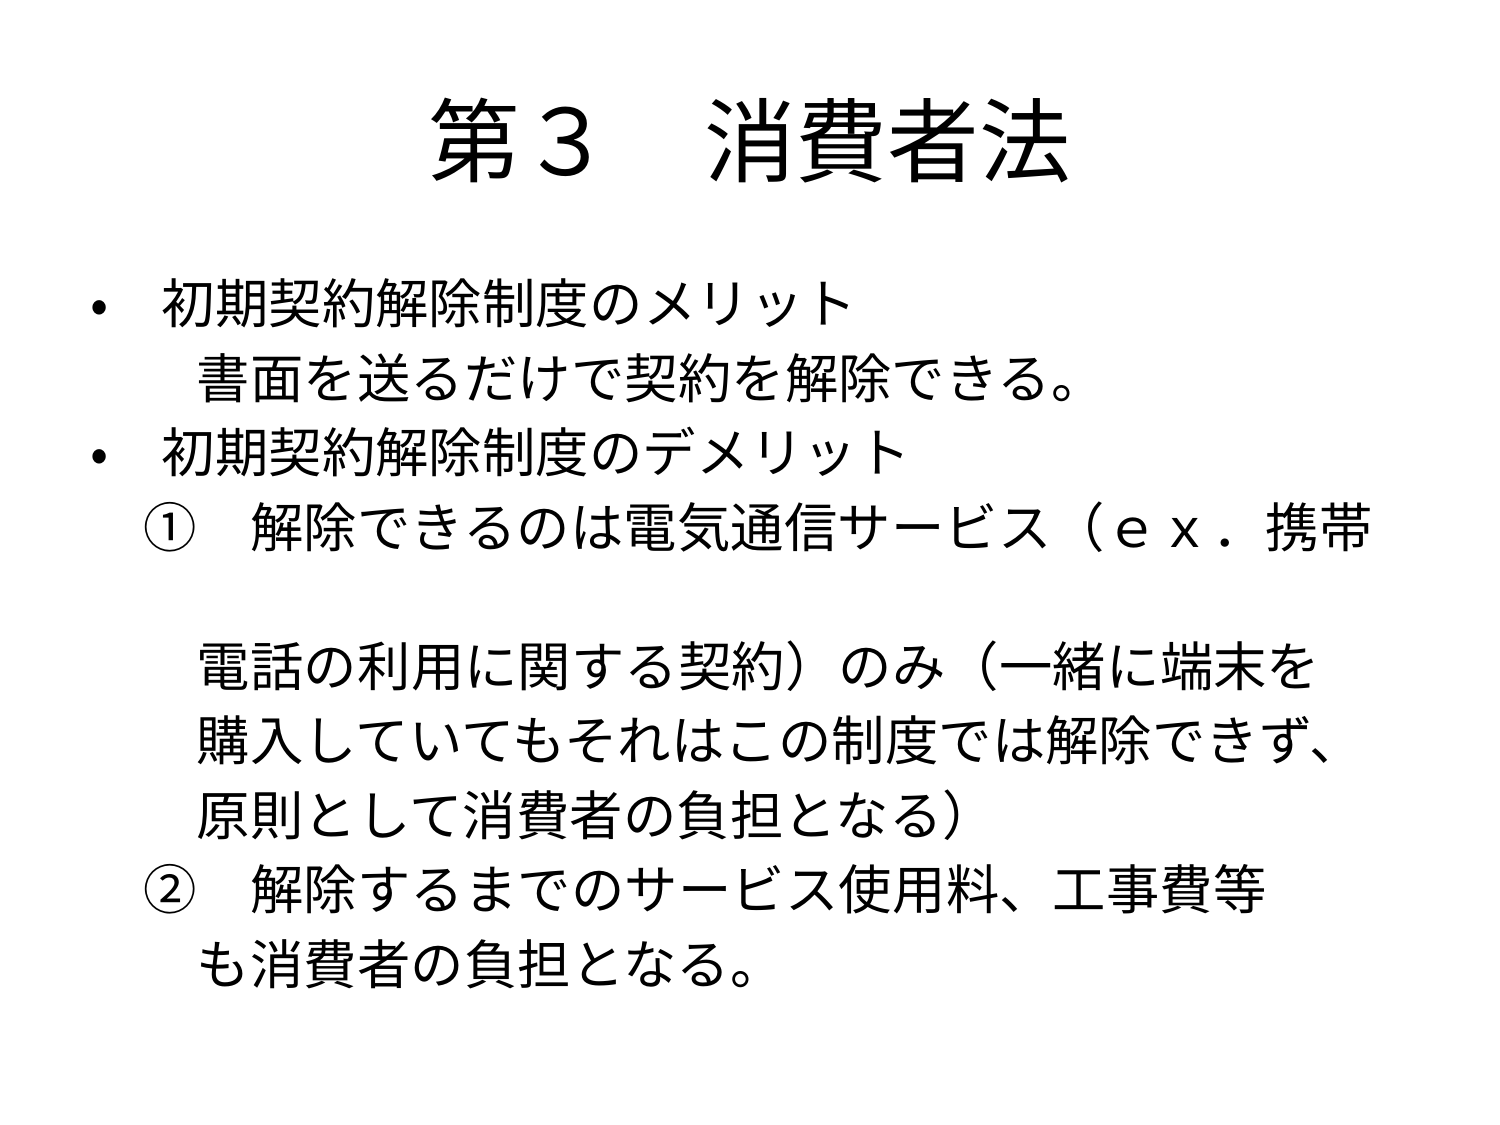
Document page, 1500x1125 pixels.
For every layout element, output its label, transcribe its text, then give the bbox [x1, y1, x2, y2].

list ・ 初期契約解除制度のメリット 書面を送るだけで契約を解除できる。 ・ 初期契約解除制度のデメリット ① 解除できるのは電気通信サービス（ｅｘ．携帯 電話の利用に関する契約）のみ（一緒に端末を 購入していてもそれはこの制度では解除できず、 原則として消費者の負担となる） ② 解除するまでのサービス使用料、工事費等 も消費者の負担となる。 [75, 262, 1425, 1005]
title 第３ 消費者法 [75, 45, 1425, 233]
